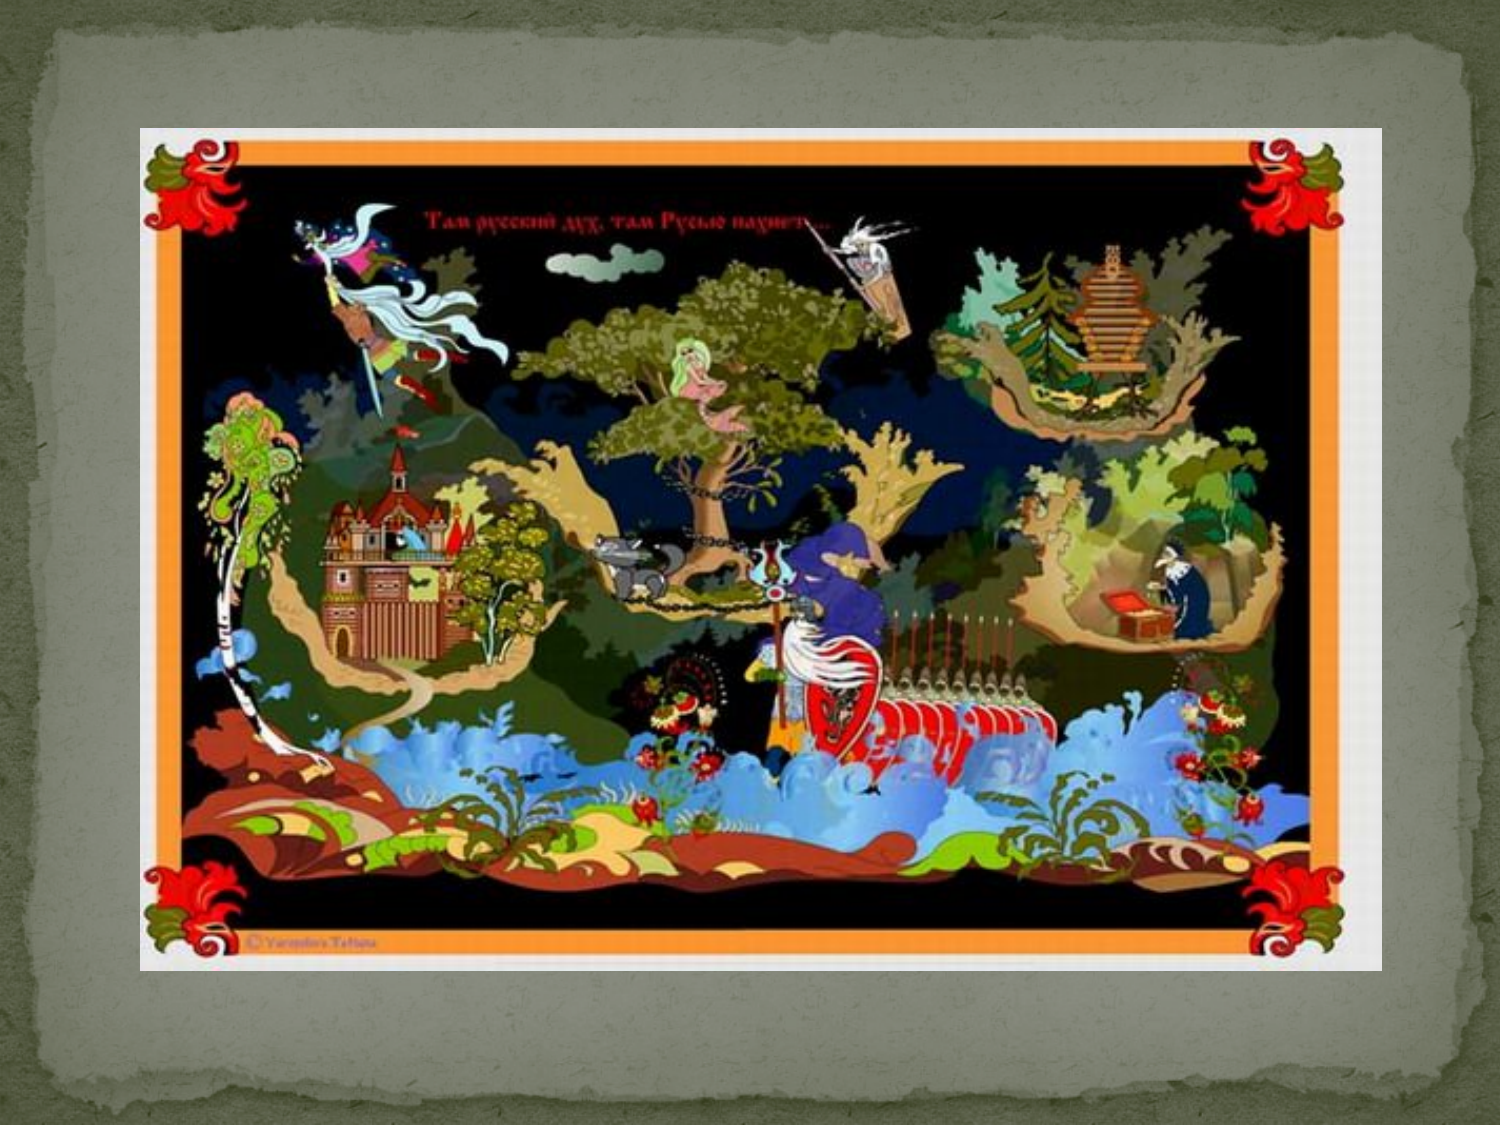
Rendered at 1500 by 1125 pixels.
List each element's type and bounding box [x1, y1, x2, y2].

list [143, 131, 1380, 967]
